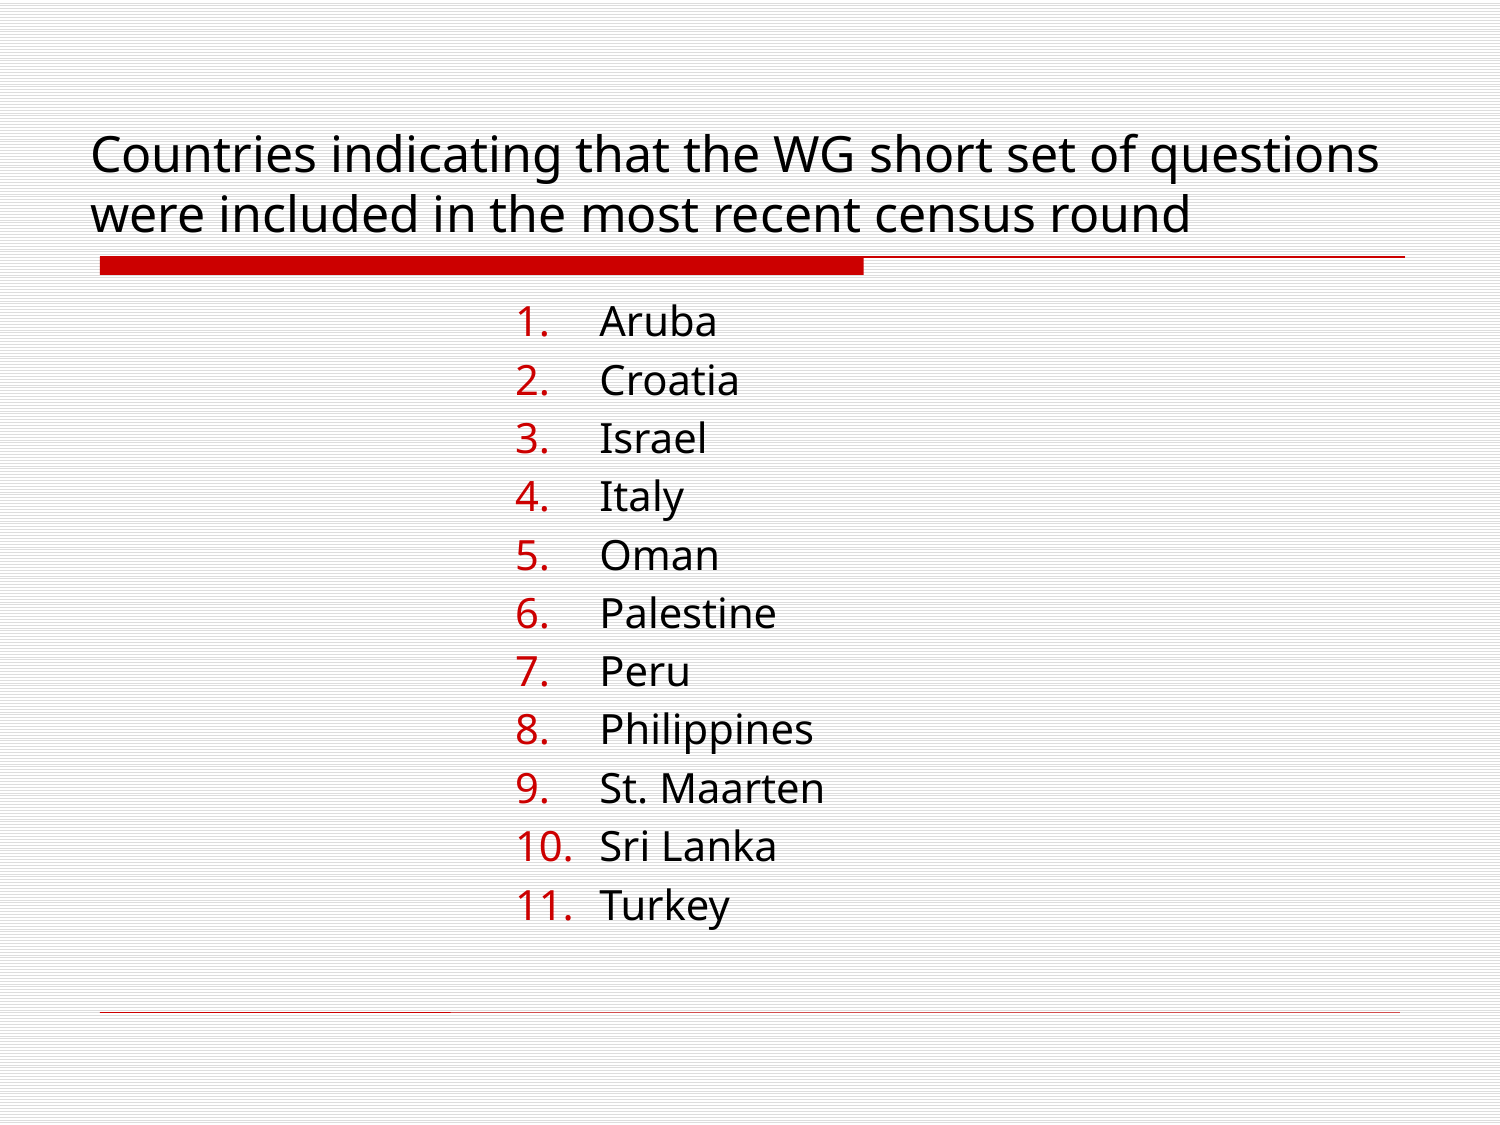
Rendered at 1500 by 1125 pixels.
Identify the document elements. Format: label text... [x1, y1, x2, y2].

list Aruba Croatia Israel Italy Oman Palestine Peru Philippines St. Maarten Sri Lanka Turkey [500, 287, 1063, 1038]
title Countries indicating that the WG short set of questions were included in the most recent census round [75, 62, 1400, 250]
